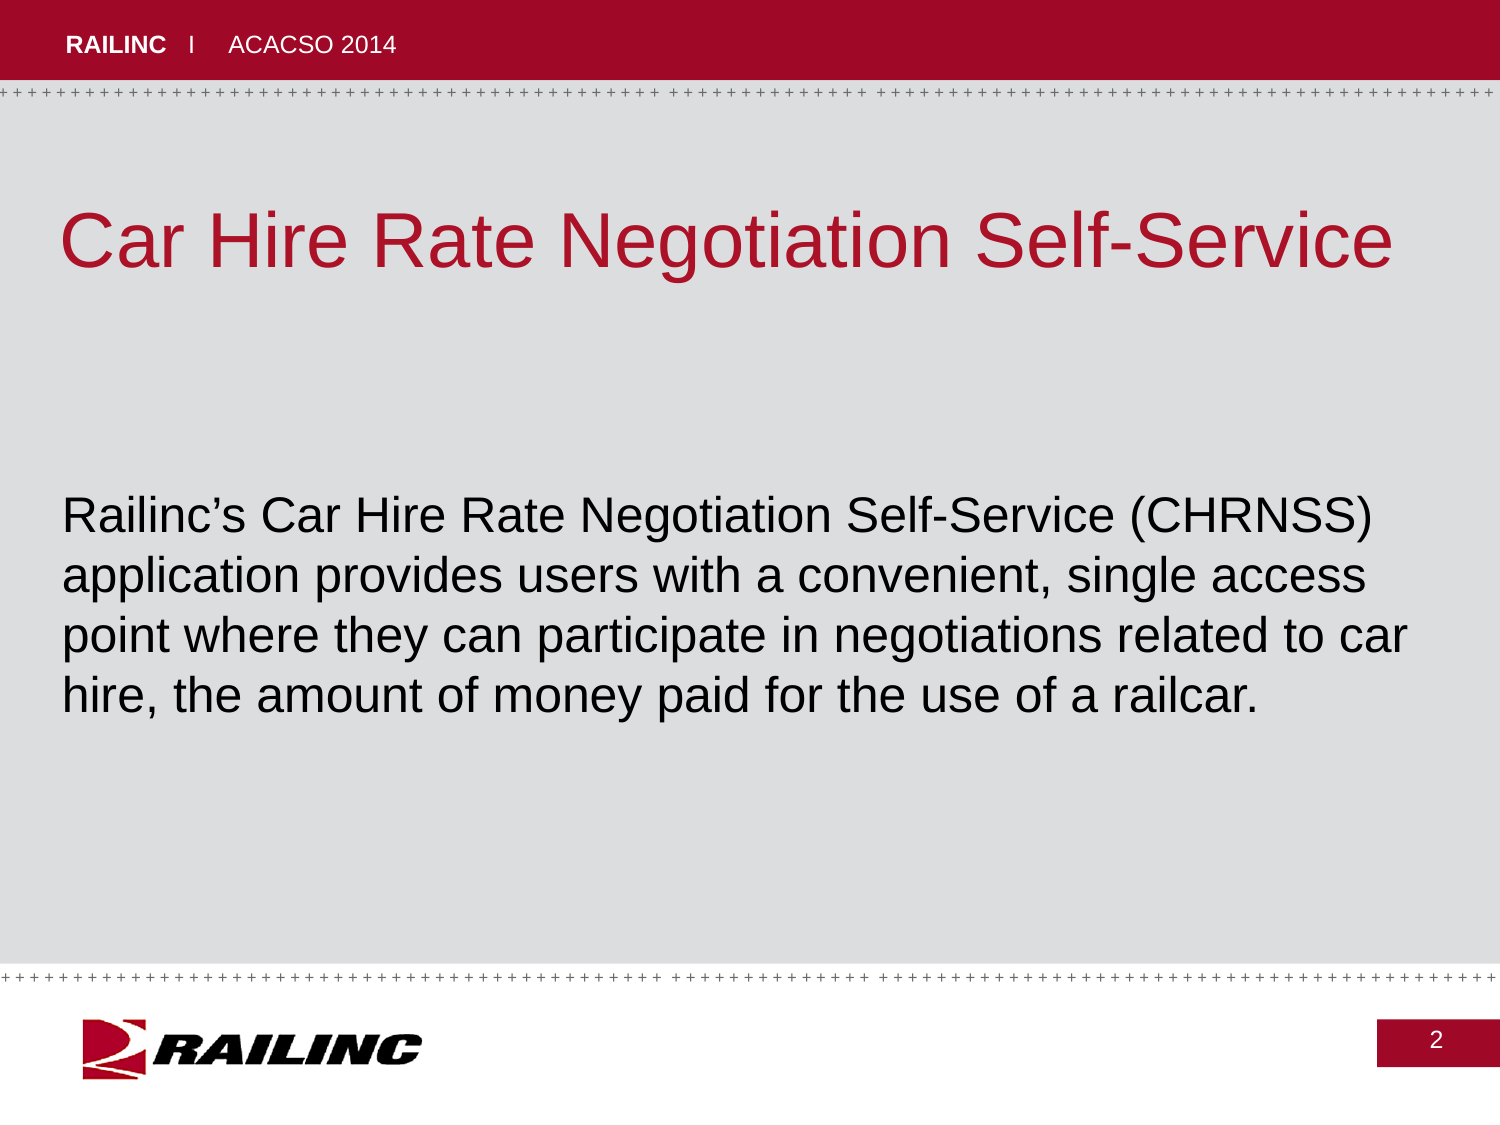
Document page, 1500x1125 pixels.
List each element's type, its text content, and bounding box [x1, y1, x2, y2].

picture [0, 999, 1500, 1125]
title Car Hire Rate Negotiation Self-Service [44, 138, 1419, 335]
slide_number 2 [1186, 1008, 1459, 1069]
list Railinc’s Car Hire Rate Negotiation Self-Service (CHRNSS) application provides users with a convenient, single access point where they can participate in negotiations related to car hire, the amount of money paid for the use of a railcar. [46, 334, 1430, 1005]
